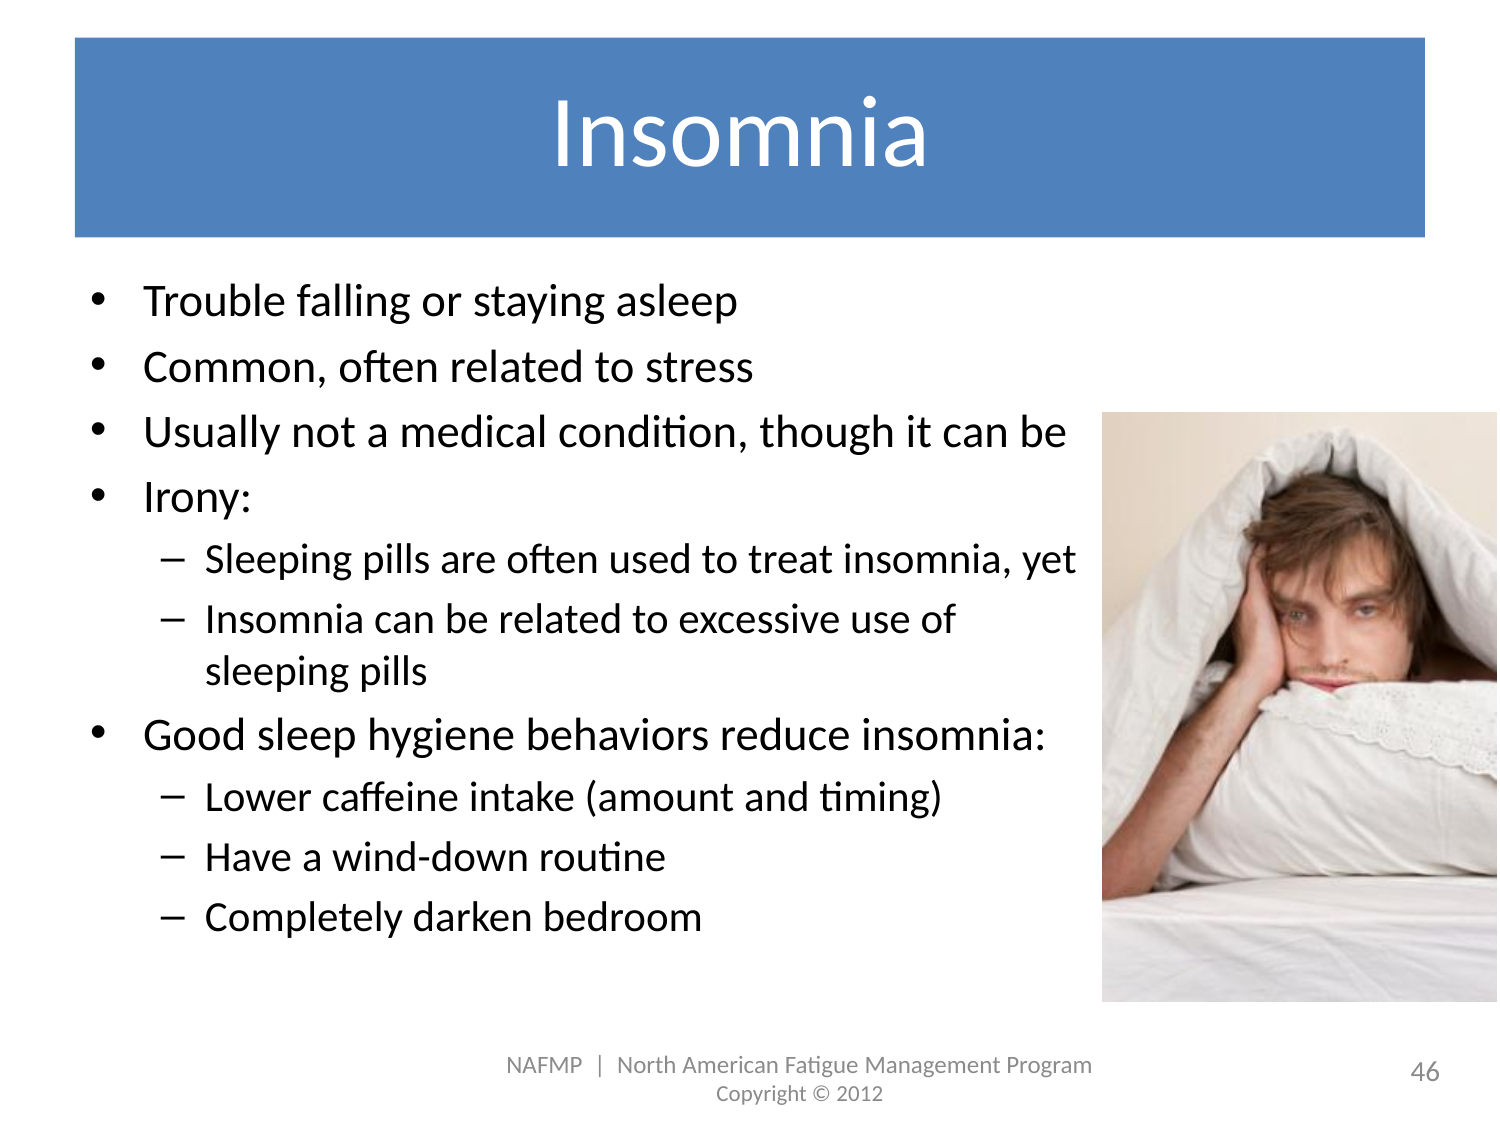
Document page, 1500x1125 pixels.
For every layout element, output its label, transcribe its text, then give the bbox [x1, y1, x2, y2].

picture [1102, 412, 1497, 1003]
list Trouble falling or staying asleep Common, often related to stress Usually not a medical condition, though it can be Irony: Sleeping pills are often used to treat insomnia, yet Insomnia can be related to excessive use of sleeping pills Good sleep hygiene behaviors reduce insomnia: Lower caffeine intake (amount and timing) Have a wind-down routine Completely darken bedroom [75, 262, 1096, 1050]
title Insomnia [75, 45, 1425, 233]
